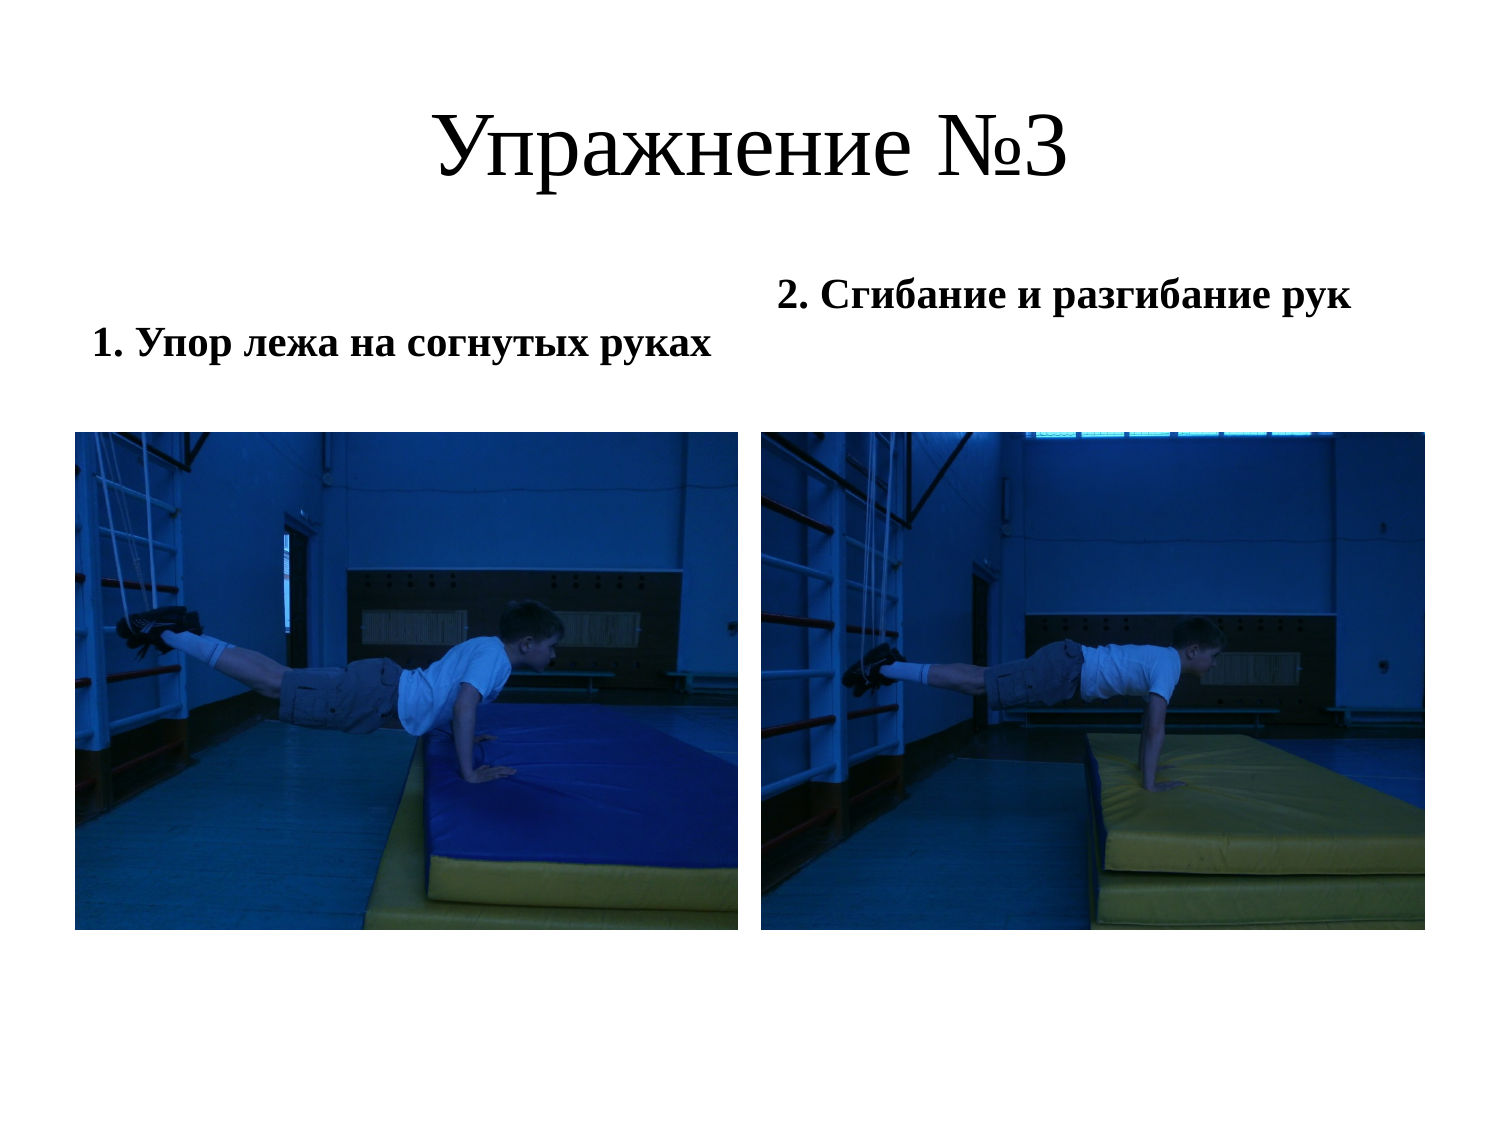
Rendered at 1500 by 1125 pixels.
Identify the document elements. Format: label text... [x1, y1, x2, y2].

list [761, 431, 1426, 930]
title Упражнение №3 [75, 45, 1425, 233]
list 1. Упор лежа на согнутых руках [76, 267, 740, 373]
list 2. Сгибание и разгибание рук [761, 219, 1425, 325]
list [74, 432, 738, 930]
